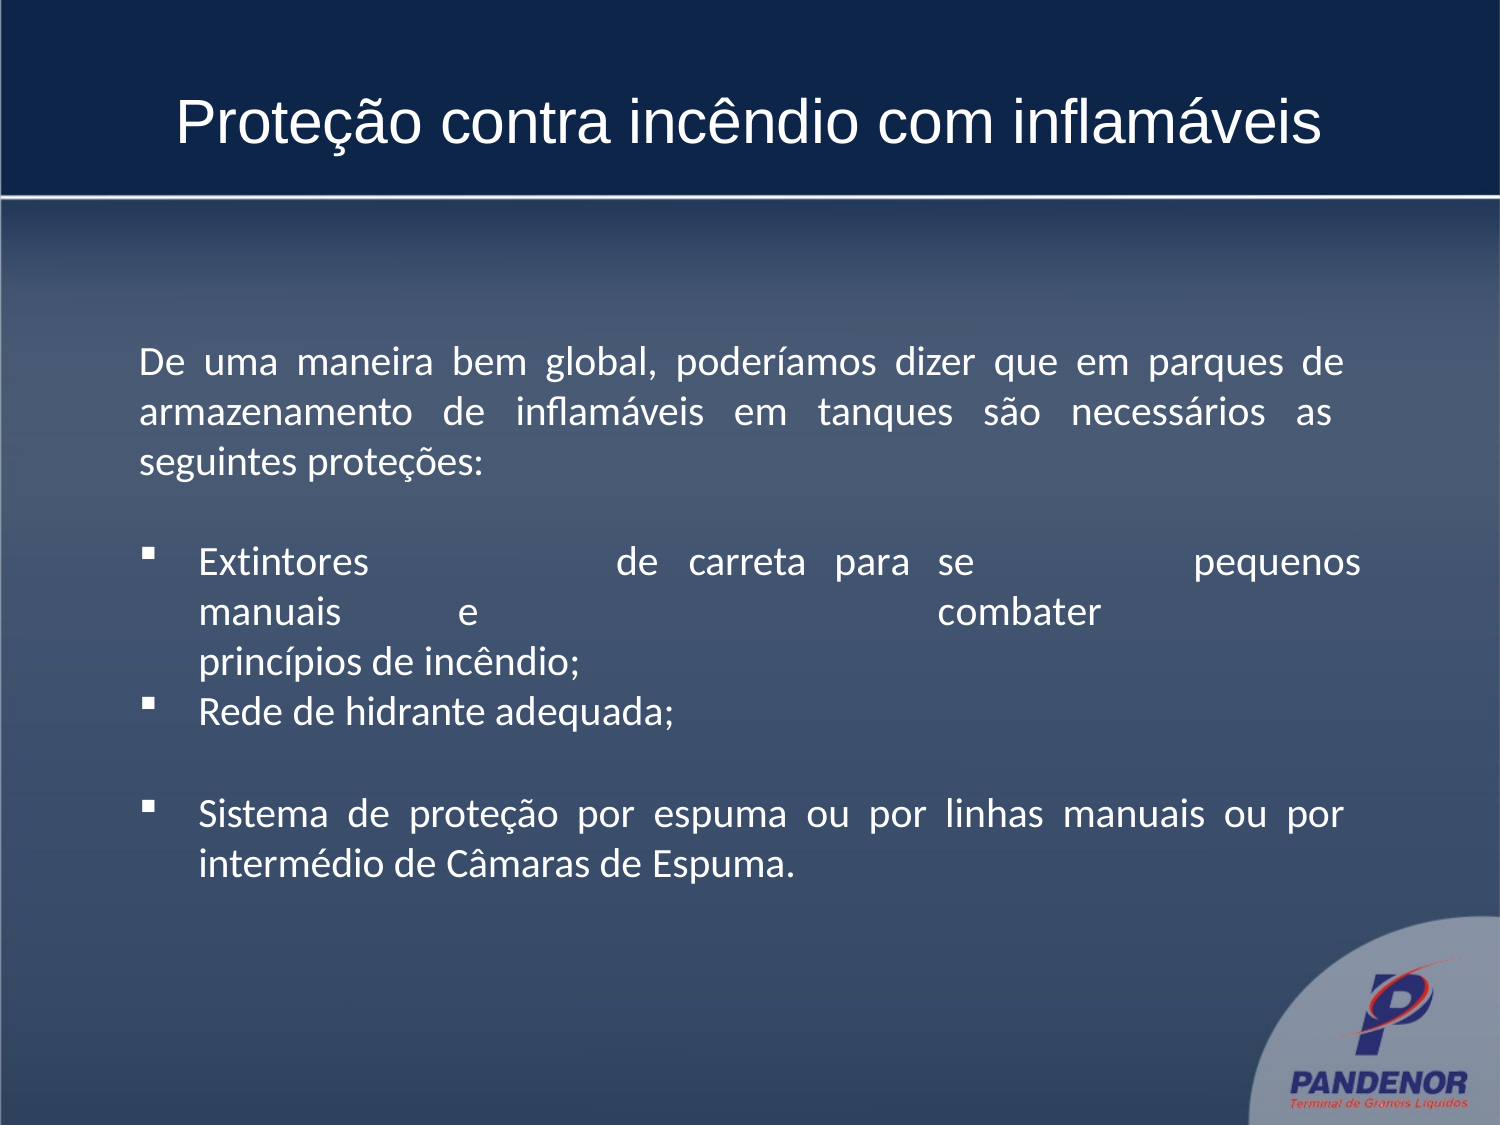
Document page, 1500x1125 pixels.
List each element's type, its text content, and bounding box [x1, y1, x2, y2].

text_box se combater [935, 531, 1168, 634]
text_box Extintores manuais e princípios de incêndio; [136, 531, 591, 681]
text_box pequenos [1191, 531, 1364, 584]
text_box De uma maneira bem global, poderíamos dizer que em parques de armazenamento de inflamáveis em tanques são necessários as seguintes proteções: [136, 331, 1364, 484]
text_box para [832, 531, 913, 584]
text_box Rede de hidrante adequada; Sistema de proteção por espuma ou por linhas manuais ou por intermédio de Câmaras de Espuma. [136, 681, 1364, 887]
picture [0, 0, 1500, 1125]
title Proteção contra incêndio com inflamáveis [74, 21, 1426, 213]
text_box de carreta [613, 531, 809, 584]
